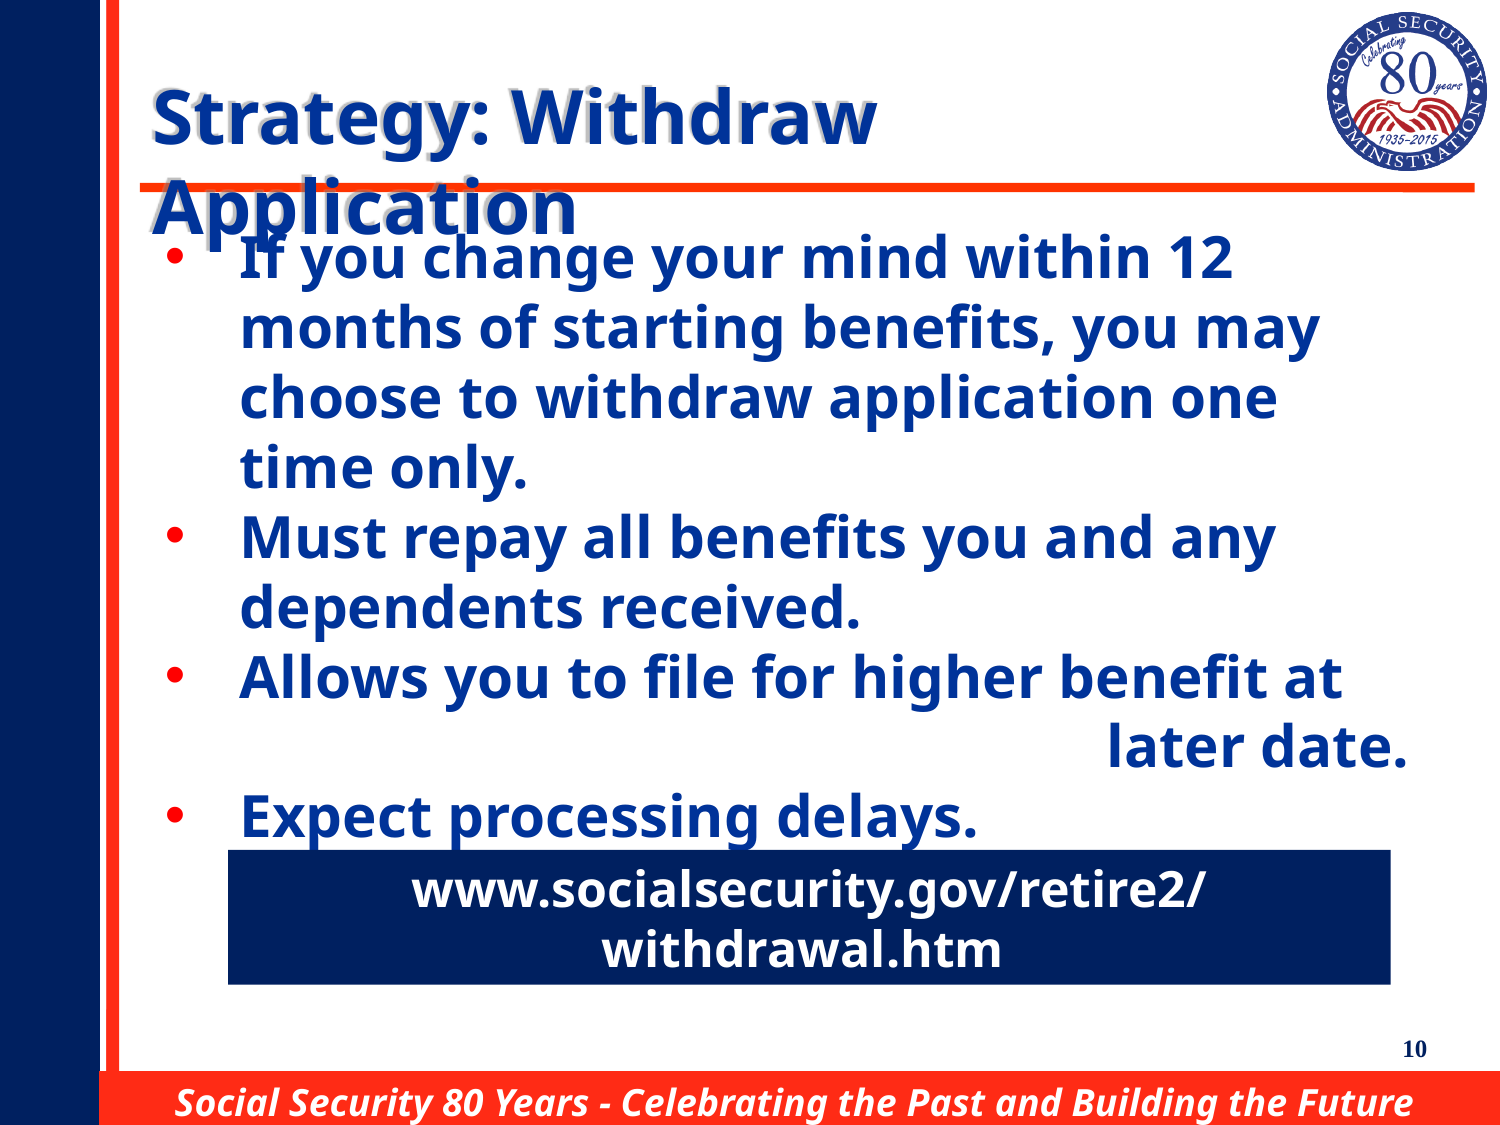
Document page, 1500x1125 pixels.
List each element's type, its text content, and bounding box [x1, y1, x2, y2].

text_box Social Security 80 Years - Celebrating the Past and Building the Future [99, 1072, 1500, 1125]
text_box www.socialsecurity.gov/retire2/withdrawal.htm [228, 849, 1391, 985]
picture [1327, 12, 1487, 172]
text_box If you change your mind within 12 months of starting benefits, you may choose to withdraw application one time only. Must repay all benefits you and any dependents received. Allows you to file for higher benefit at later date. Expect processing delays. y [149, 212, 1438, 939]
text_box Strategy: Withdraw Application [137, 62, 1300, 258]
